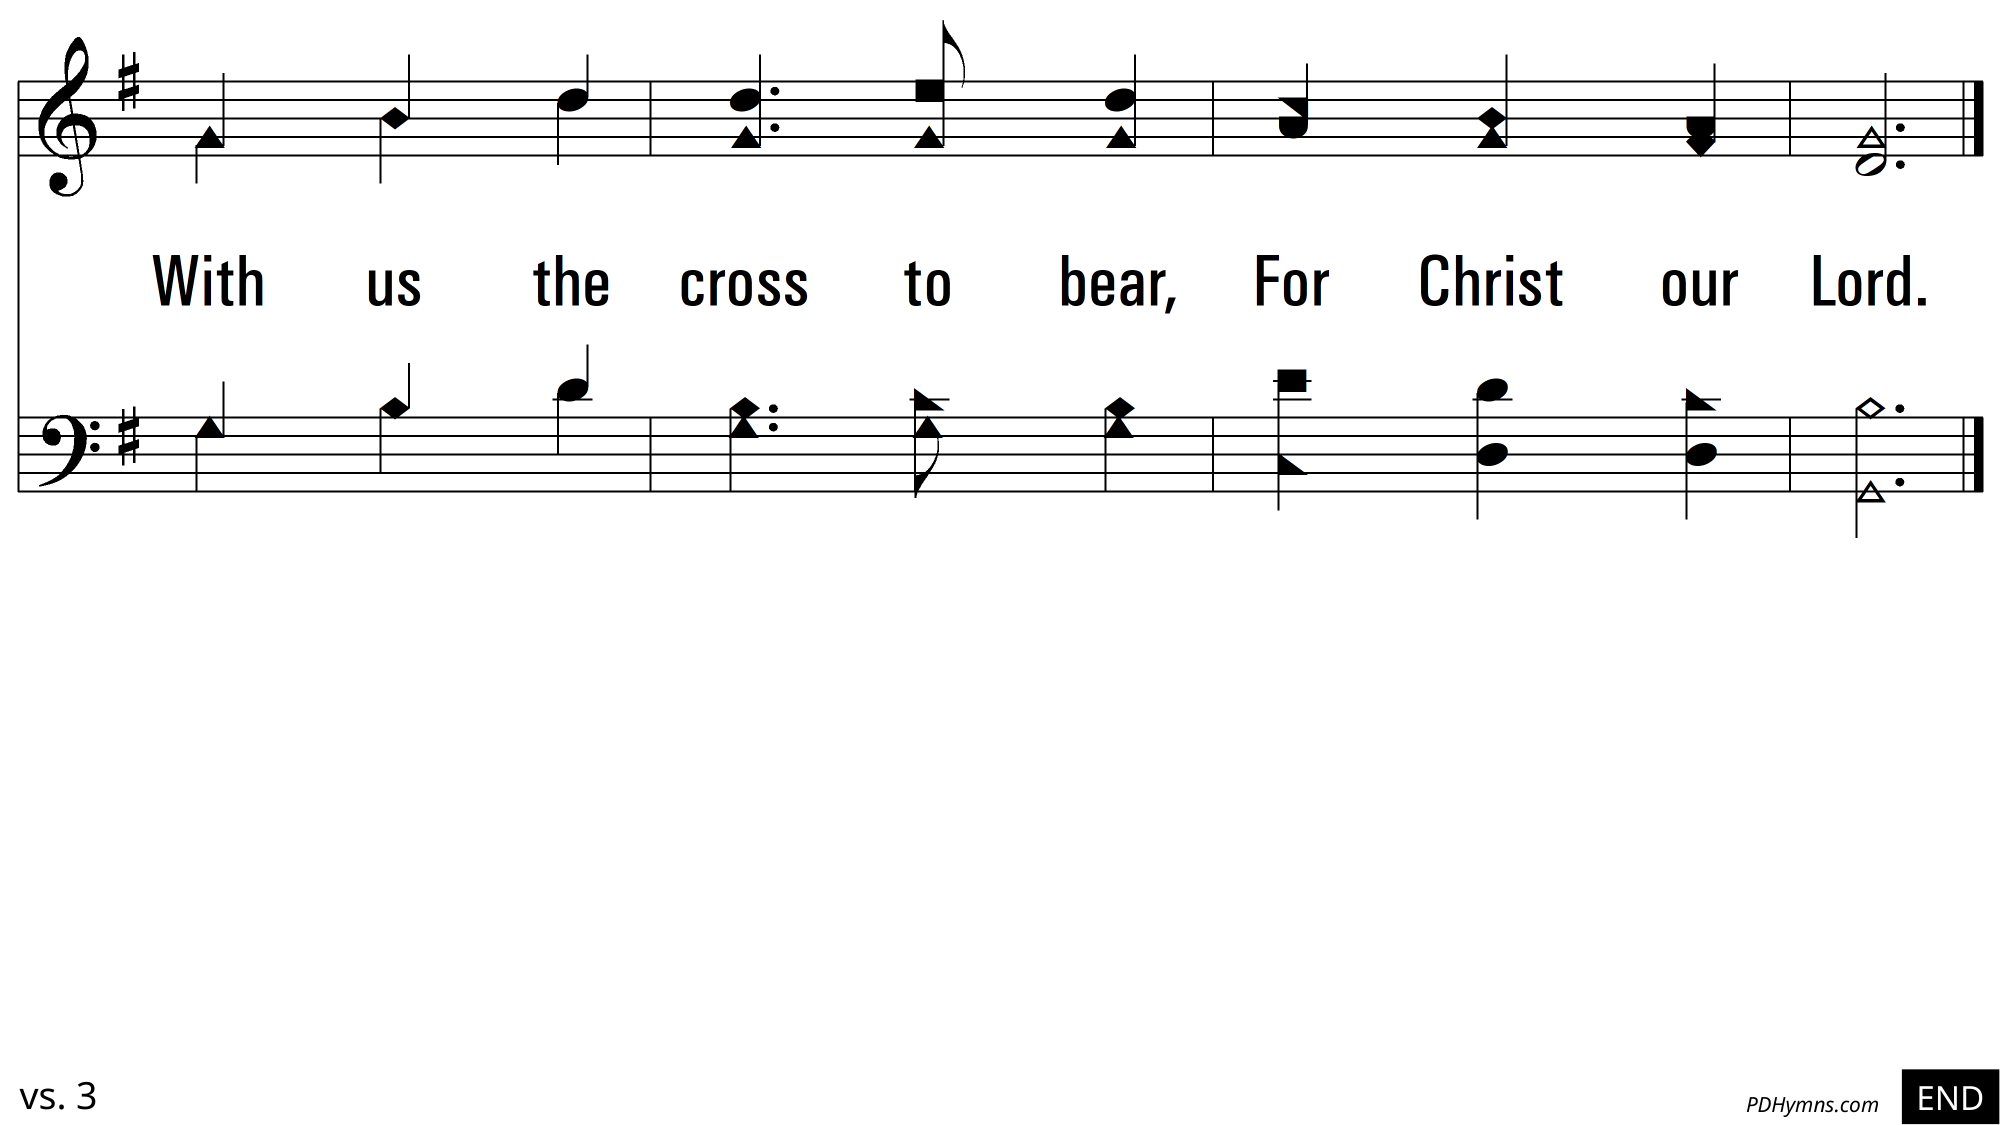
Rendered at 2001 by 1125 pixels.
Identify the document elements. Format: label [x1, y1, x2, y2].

picture [2, 0, 1998, 1125]
text_box [1724, 1069, 2000, 1125]
